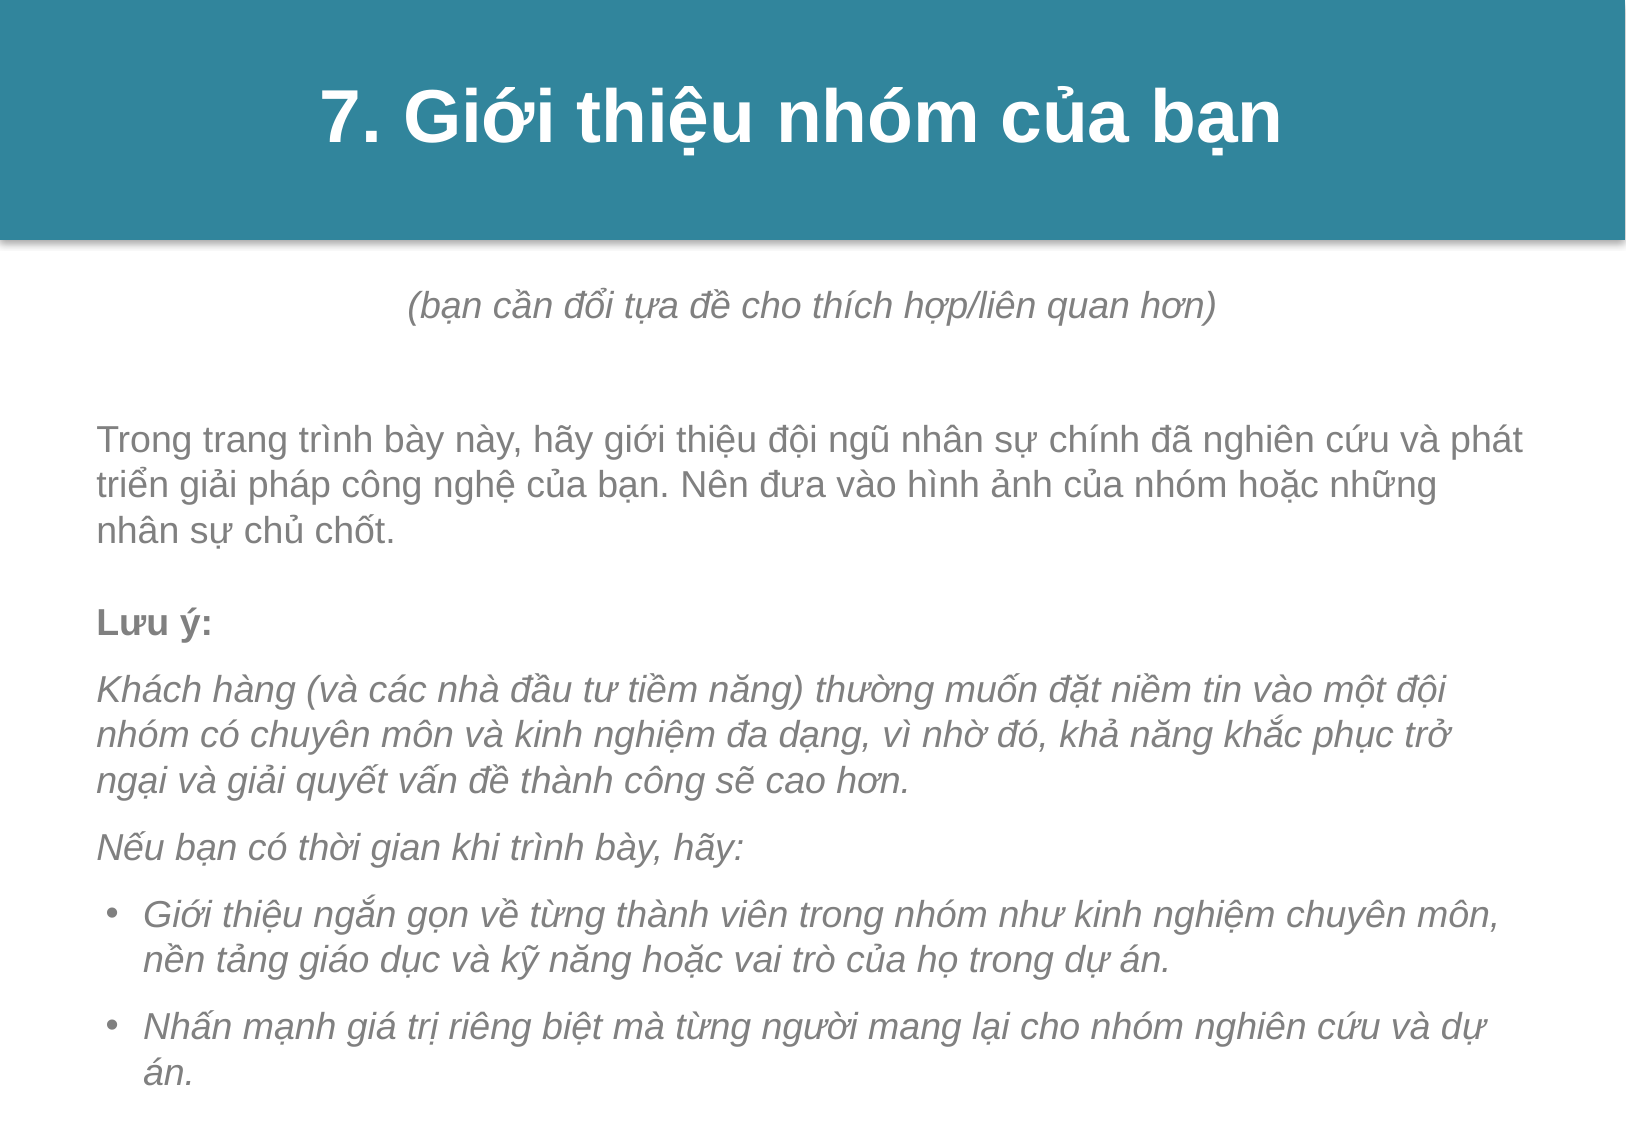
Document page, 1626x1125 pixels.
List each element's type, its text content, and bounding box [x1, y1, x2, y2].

title 7. Giới thiệu nhóm của bạn [81, 0, 1544, 240]
list (bạn cần đổi tựa đề cho thích hợp/liên quan hơn) Trong trang trình bày này, hãy giới thiệu đội ngũ nhân sự chính đã nghiên cứu và phát triển giải pháp công nghệ của bạn. Nên đưa vào hình ảnh của nhóm hoặc những nhân sự chủ chốt. Lưu ý: Khách hàng (và các nhà đầu tư tiềm năng) thường muốn đặt niềm tin vào một đội nhóm có chuyên môn và kinh nghiệm đa dạng, vì nhờ đó, khả năng khắc phục trở ngại và giải quyết vấn đề thành công sẽ cao hơn. Nếu bạn có thời gian khi trình bày, hãy: Giới thiệu ngắn gọn về từng thành viên trong nhóm như kinh nghiệm chuyên môn, nền tảng giáo dục và kỹ năng hoặc vai trò của họ trong dự án. Nhấn mạnh giá trị riêng biệt mà từng người mang lại cho nhóm nghiên cứu và dự án. [81, 273, 1544, 1072]
